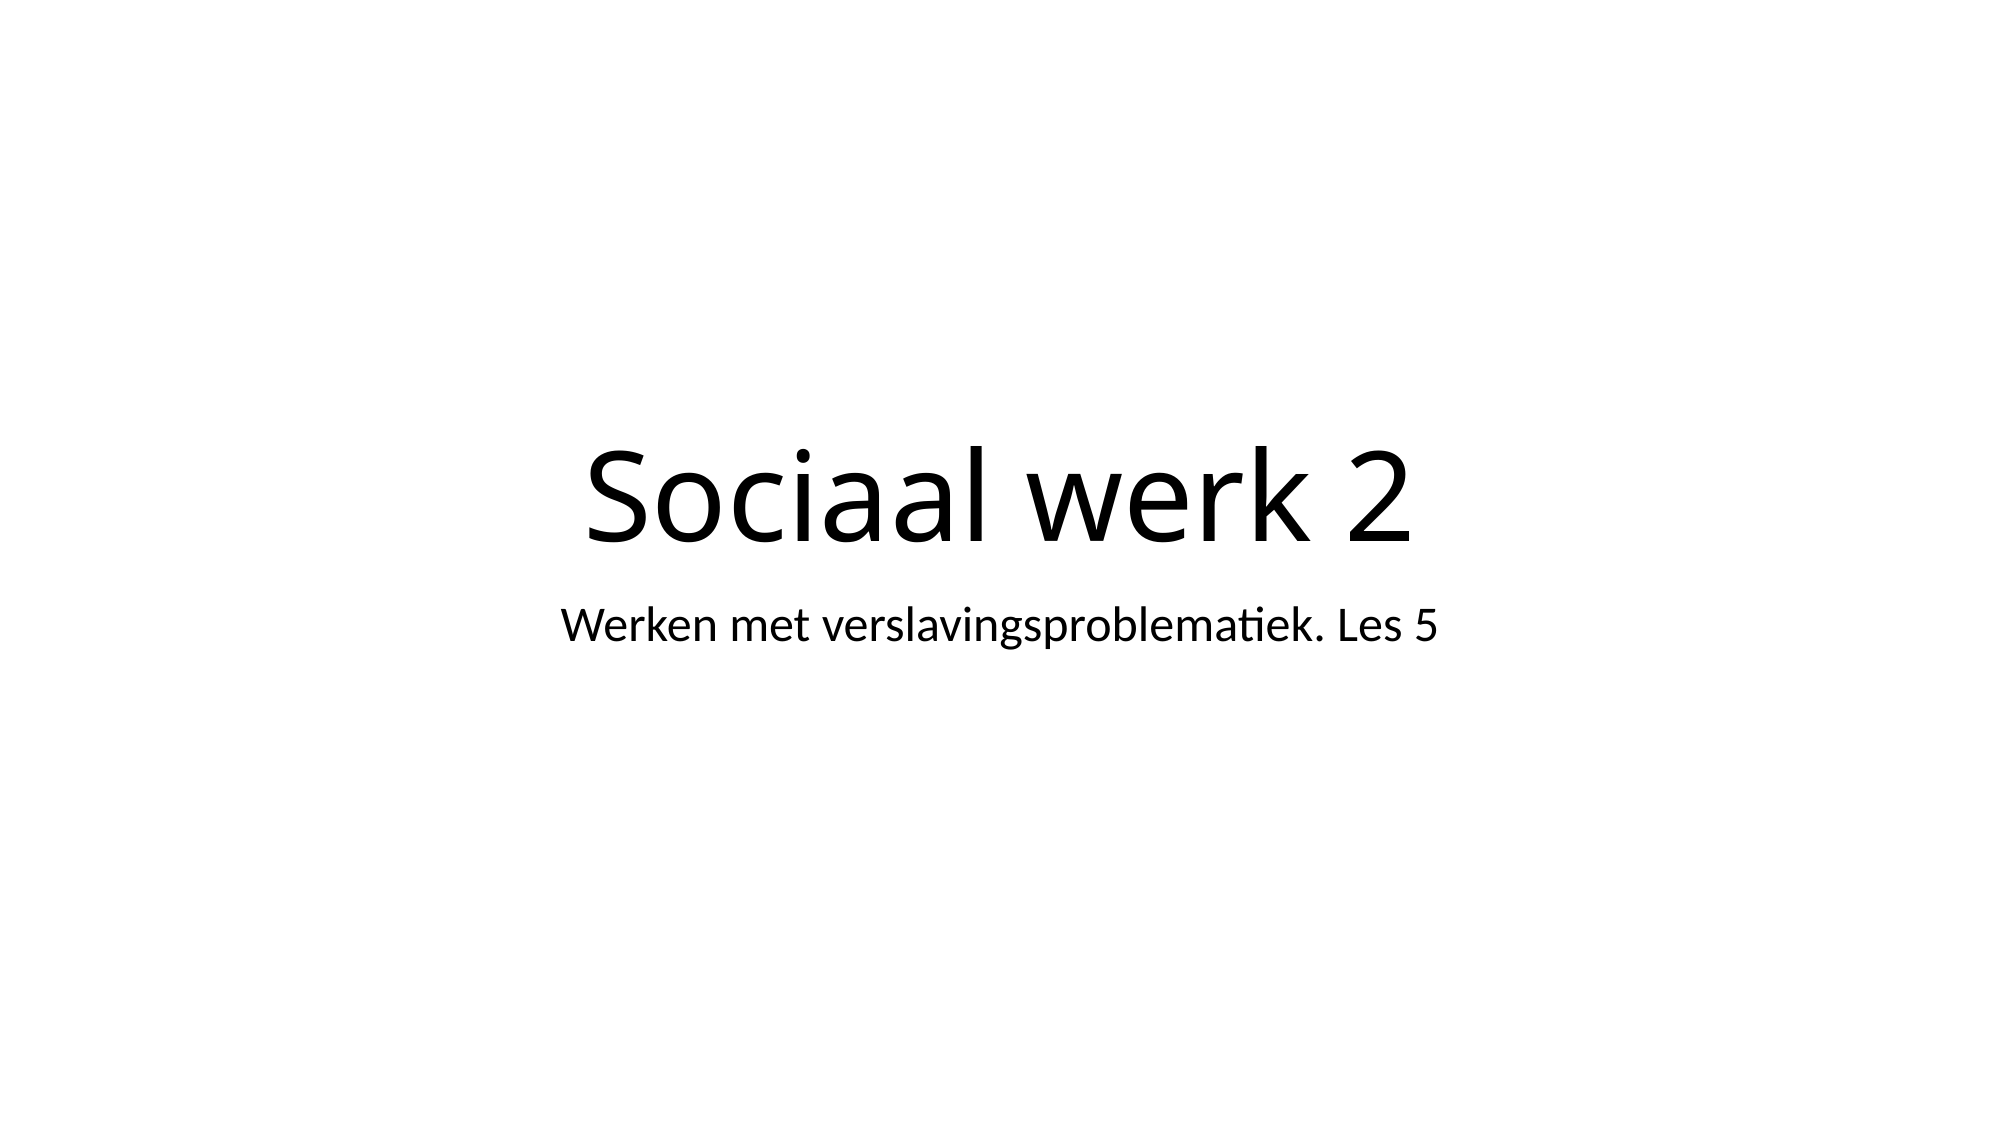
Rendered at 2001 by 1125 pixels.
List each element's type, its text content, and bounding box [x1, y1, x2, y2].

title Sociaal werk 2 [249, 184, 1750, 576]
subtitle Werken met verslavingsproblematiek. Les 5 [249, 590, 1750, 863]
